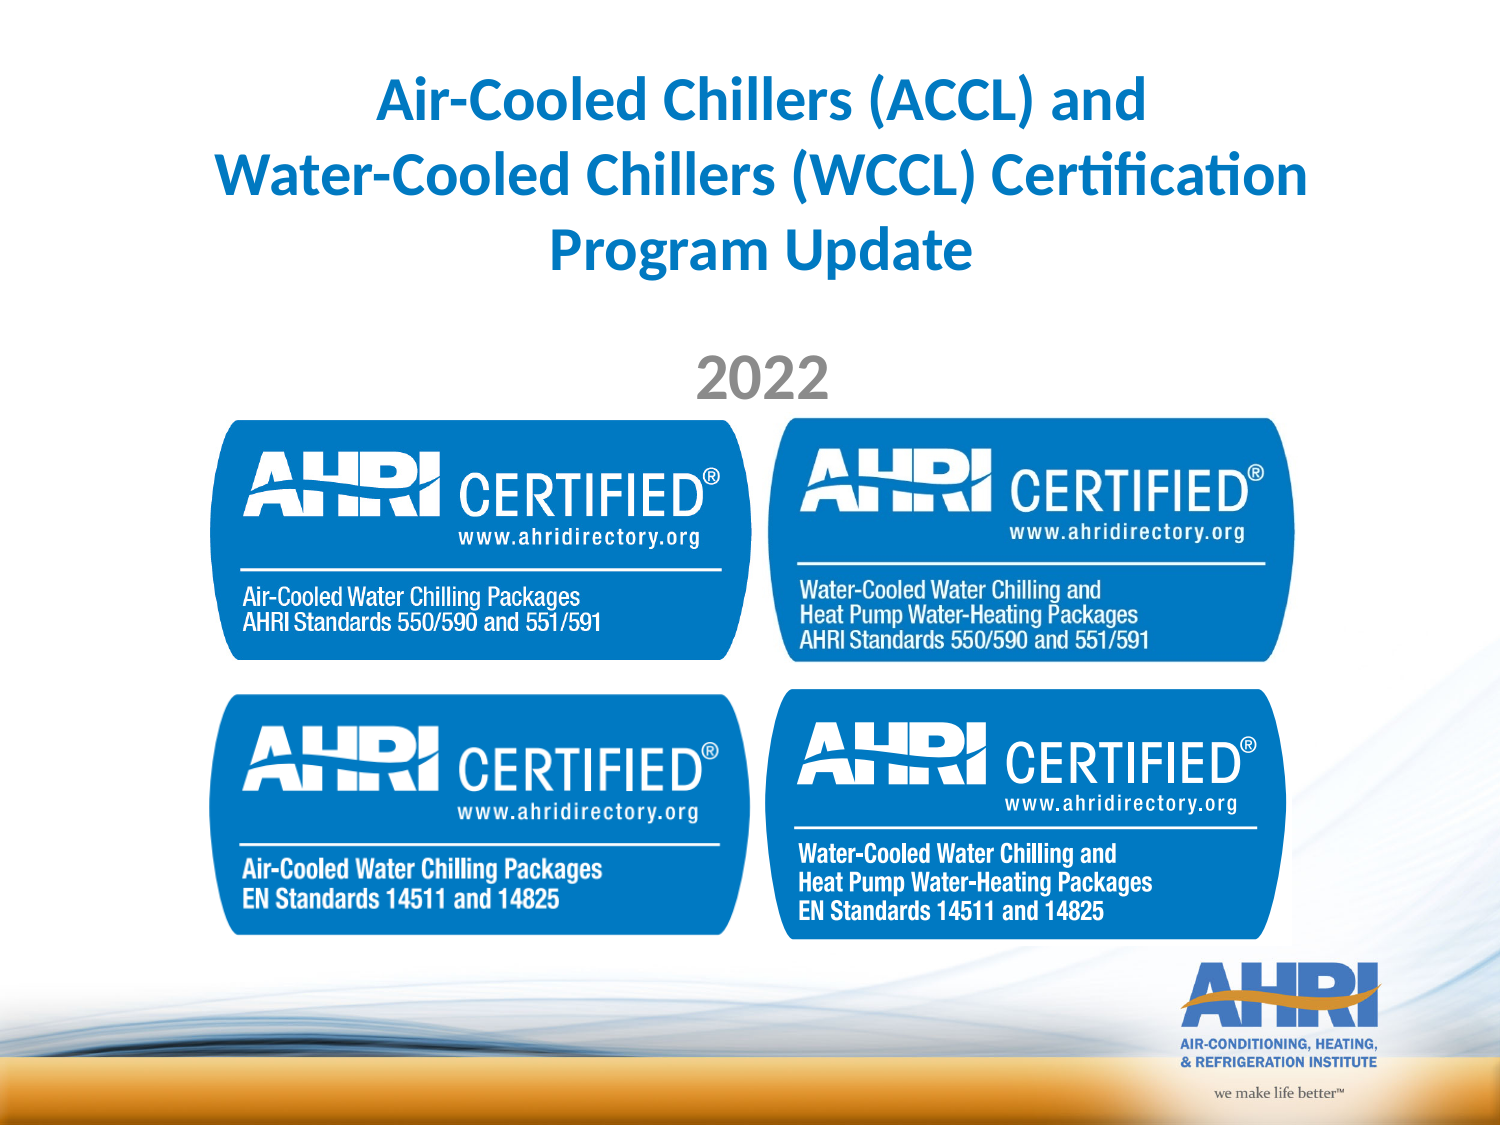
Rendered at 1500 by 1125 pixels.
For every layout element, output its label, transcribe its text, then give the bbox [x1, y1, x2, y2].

subtitle 2022 [237, 324, 1288, 413]
title Air-Cooled Chillers (ACCL) and Water-Cooled Chillers (WCCL) Certification Program Update [125, 50, 1400, 292]
picture [0, 0, 1500, 1125]
